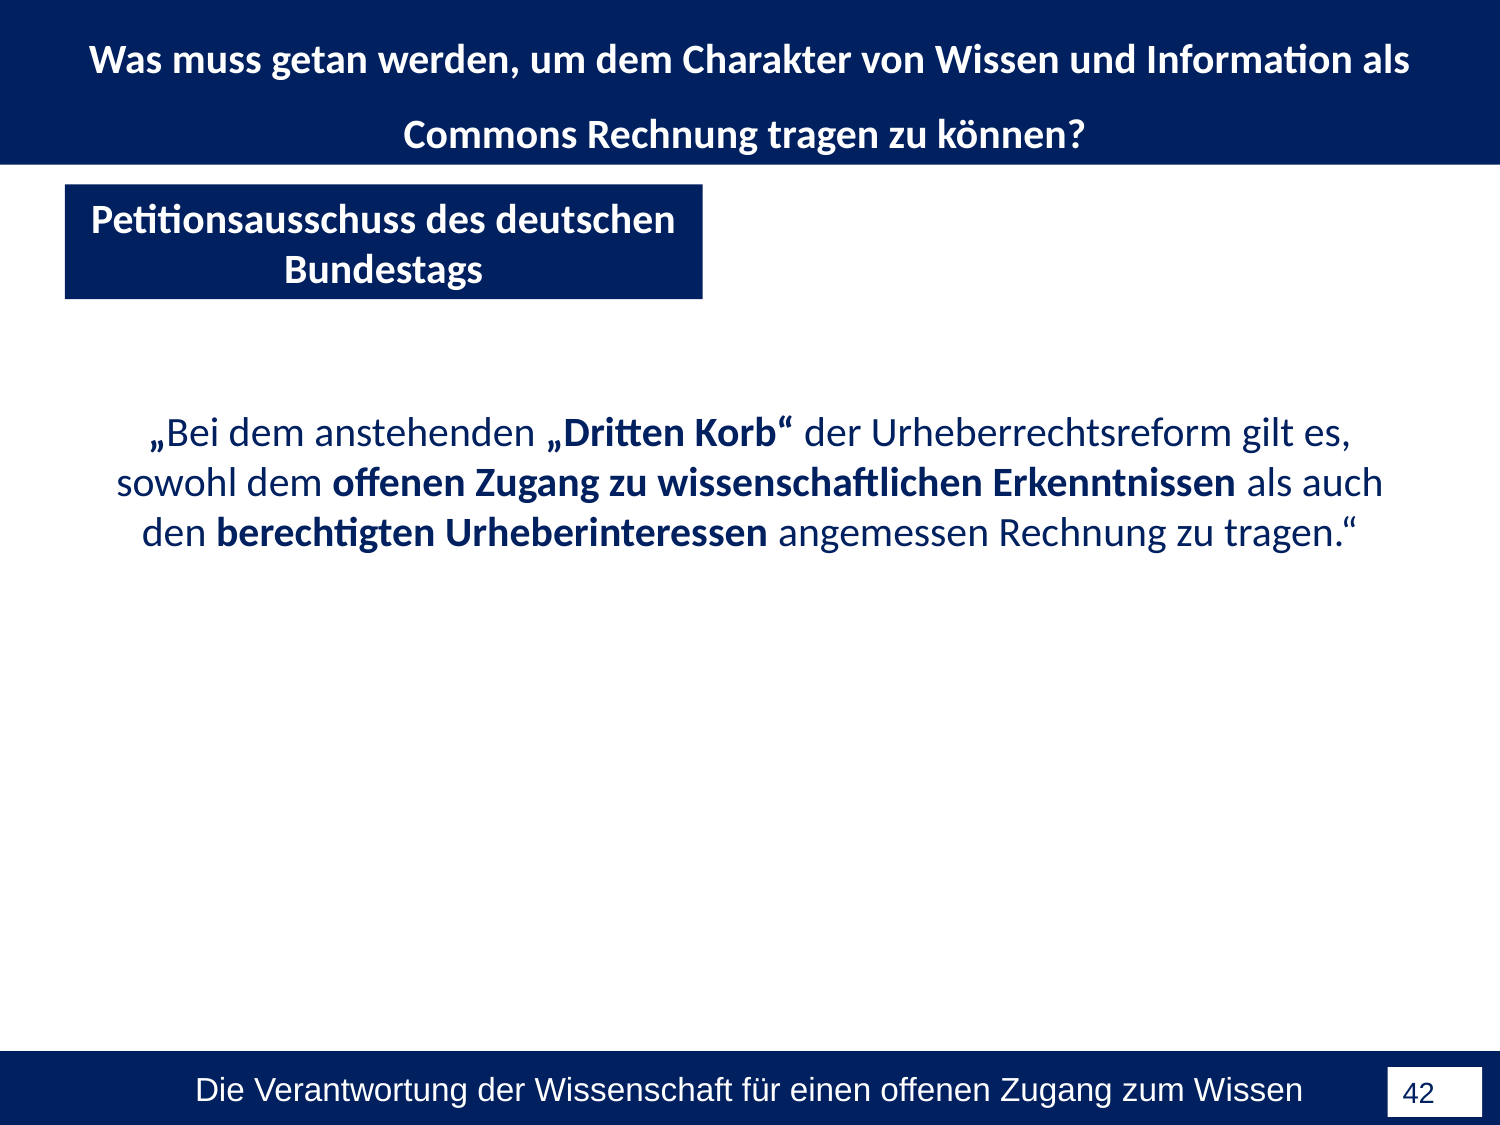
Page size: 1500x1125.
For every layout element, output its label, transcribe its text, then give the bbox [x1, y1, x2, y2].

text_box Was muss getan werden, um dem Charakter von Wissen und Information als Commons Rechnung tragen zu können? [0, 0, 1500, 165]
text_box Petitionsausschuss des deutschen Bundestags [64, 184, 703, 300]
text_box „Bei dem anstehenden „Dritten Korb“ der Urheberrechtsreform gilt es, sowohl dem offenen Zugang zu wissenschaftlichen Erkenntnissen als auch den berechtigten Urheberinteressen angemessen Rechnung zu tragen.“ [100, 397, 1400, 562]
